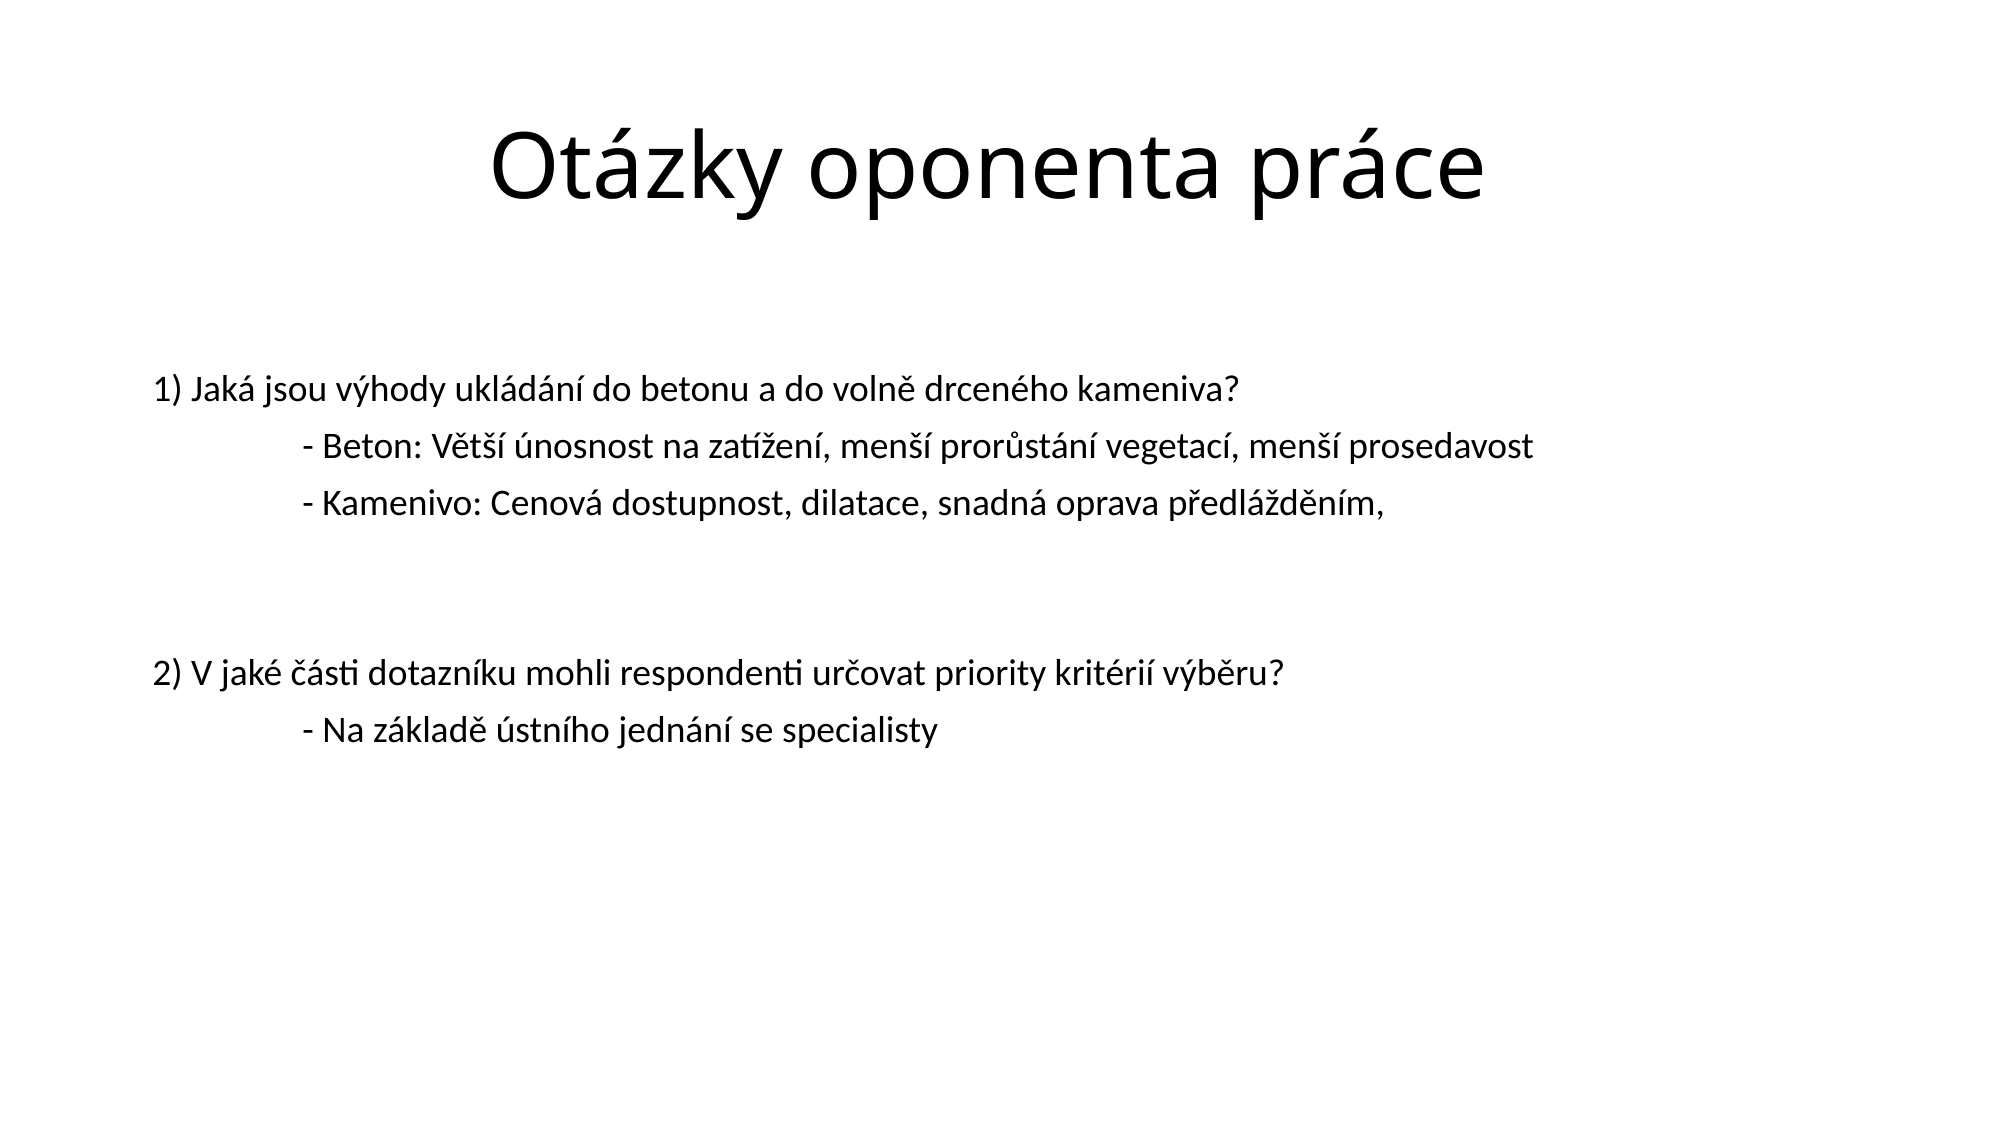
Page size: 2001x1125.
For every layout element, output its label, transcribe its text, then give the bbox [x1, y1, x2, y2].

title Otázky oponenta práce [137, 59, 1863, 278]
list 1) Jaká jsou výhody ukládání do betonu a do volně drceného kameniva? - Beton: Větší únosnost na zatížení, menší prorůstání vegetací, menší prosedavost - Kamenivo: Cenová dostupnost, dilatace, snadná oprava předlážděním, 2) V jaké části dotazníku mohli respondenti určovat priority kritérií výběru? - Na základě ústního jednání se specialisty [137, 299, 1863, 1078]
